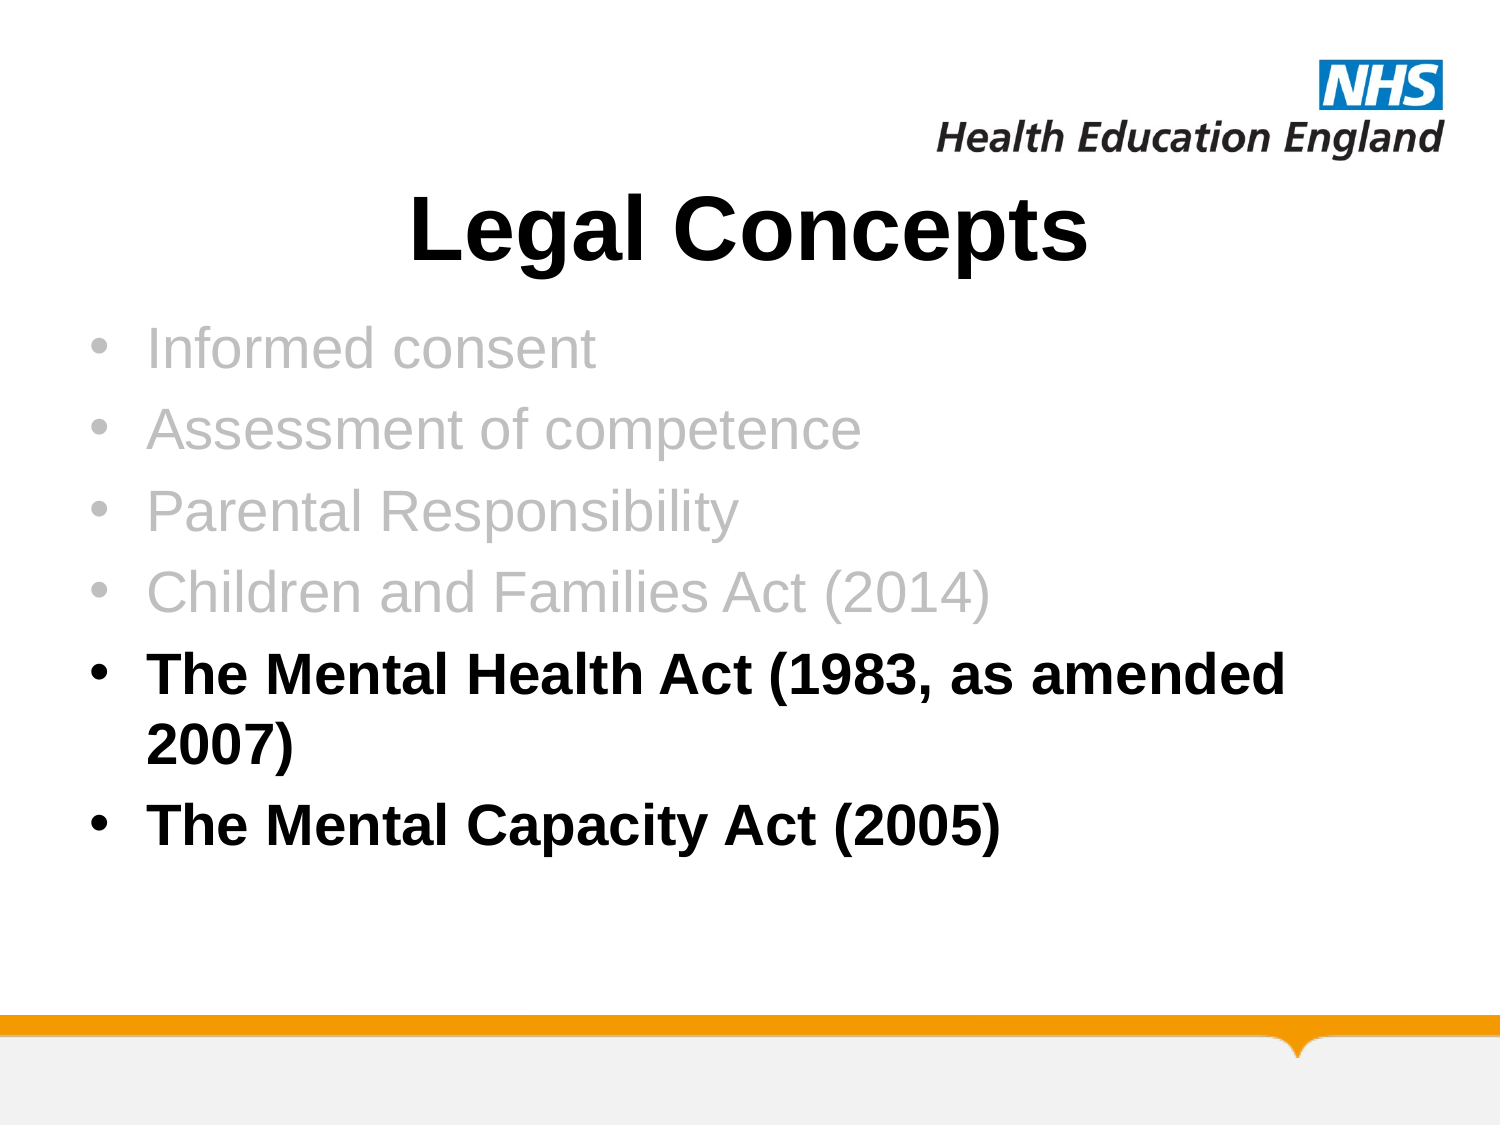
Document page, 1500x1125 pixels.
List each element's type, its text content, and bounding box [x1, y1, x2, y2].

picture [936, 59, 1445, 161]
title Legal Concepts [75, 160, 1425, 233]
list Informed consent Assessment of competence Parental Responsibility Children and Families Act (2014) The Mental Health Act (1983, as amended 2007) The Mental Capacity Act (2005) [75, 302, 1425, 986]
